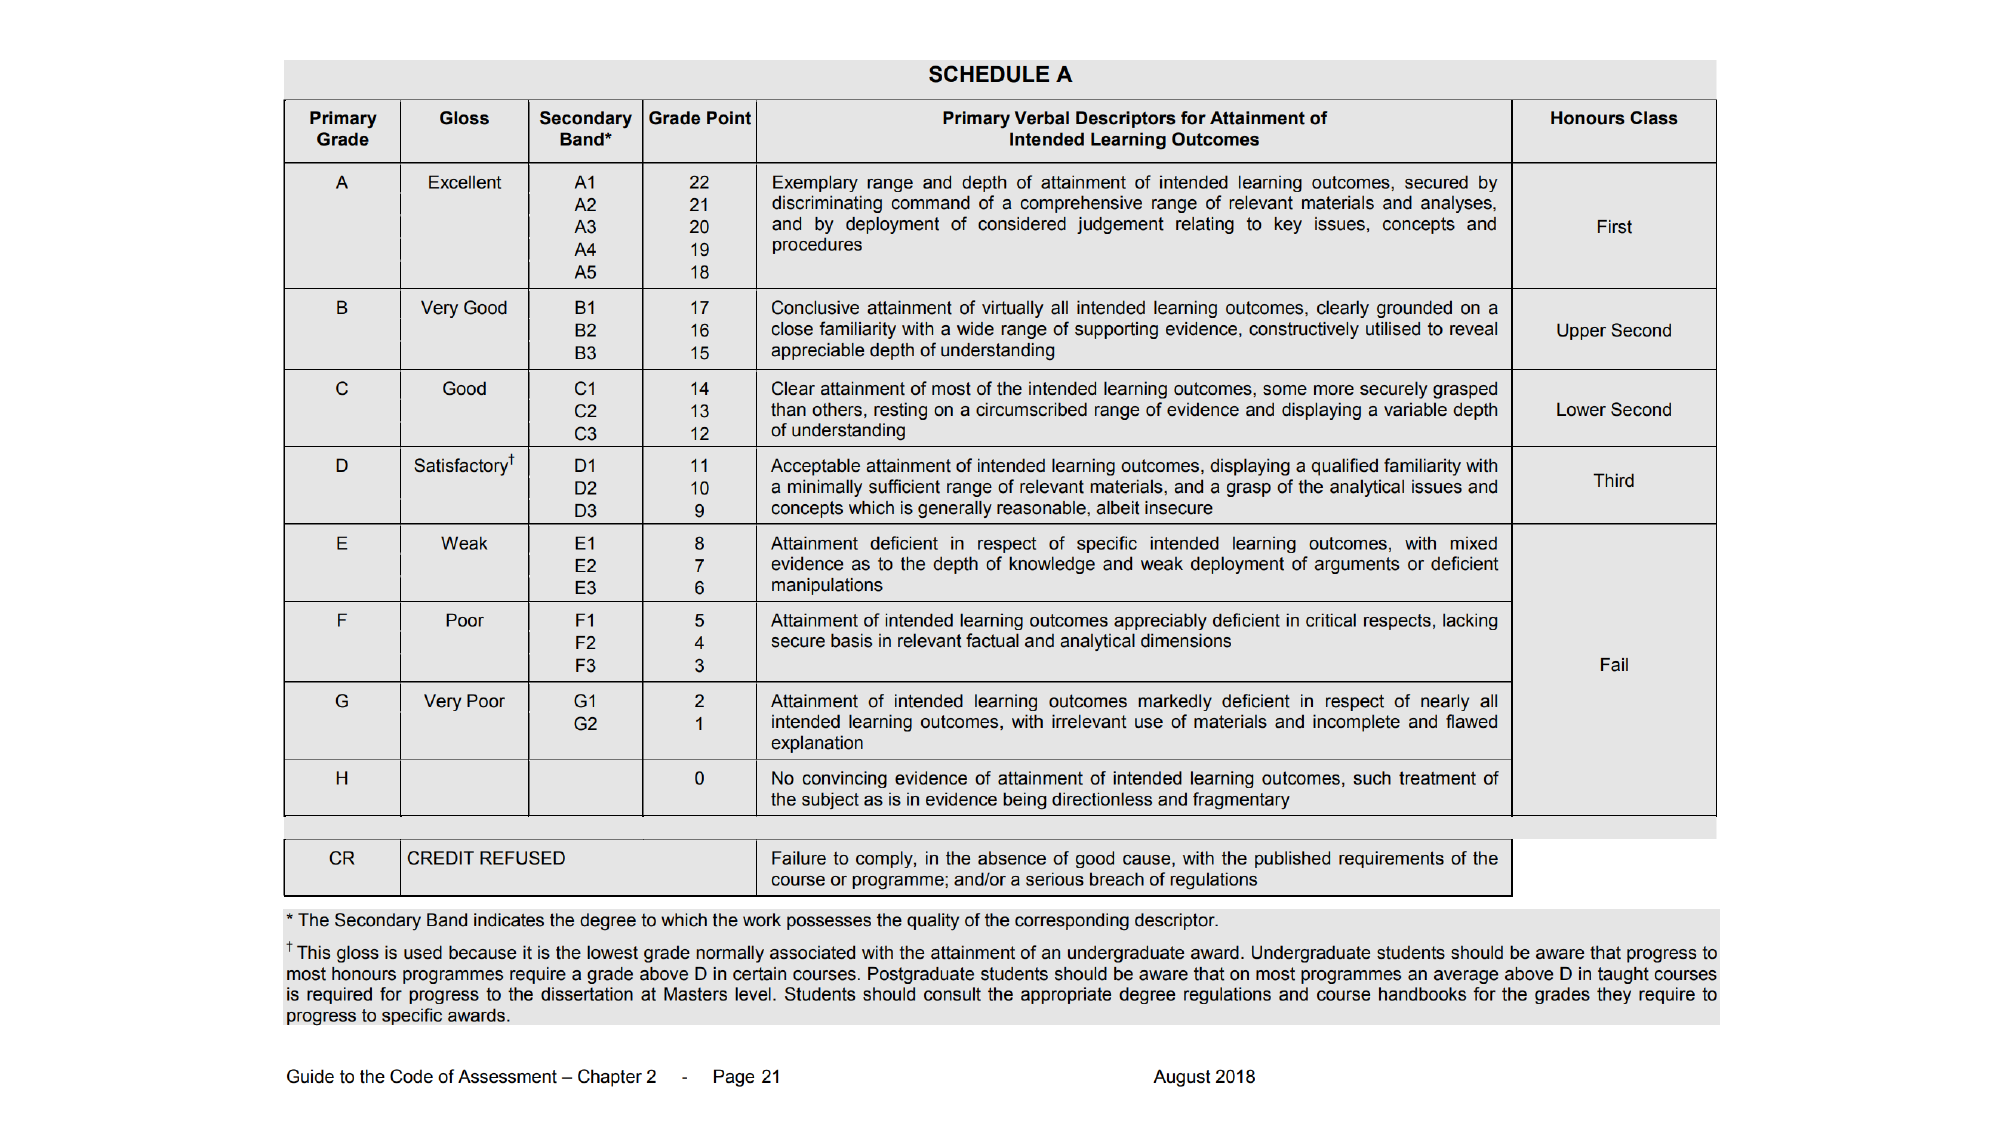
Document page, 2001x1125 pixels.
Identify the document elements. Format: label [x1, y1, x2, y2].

picture [157, 19, 1843, 1125]
